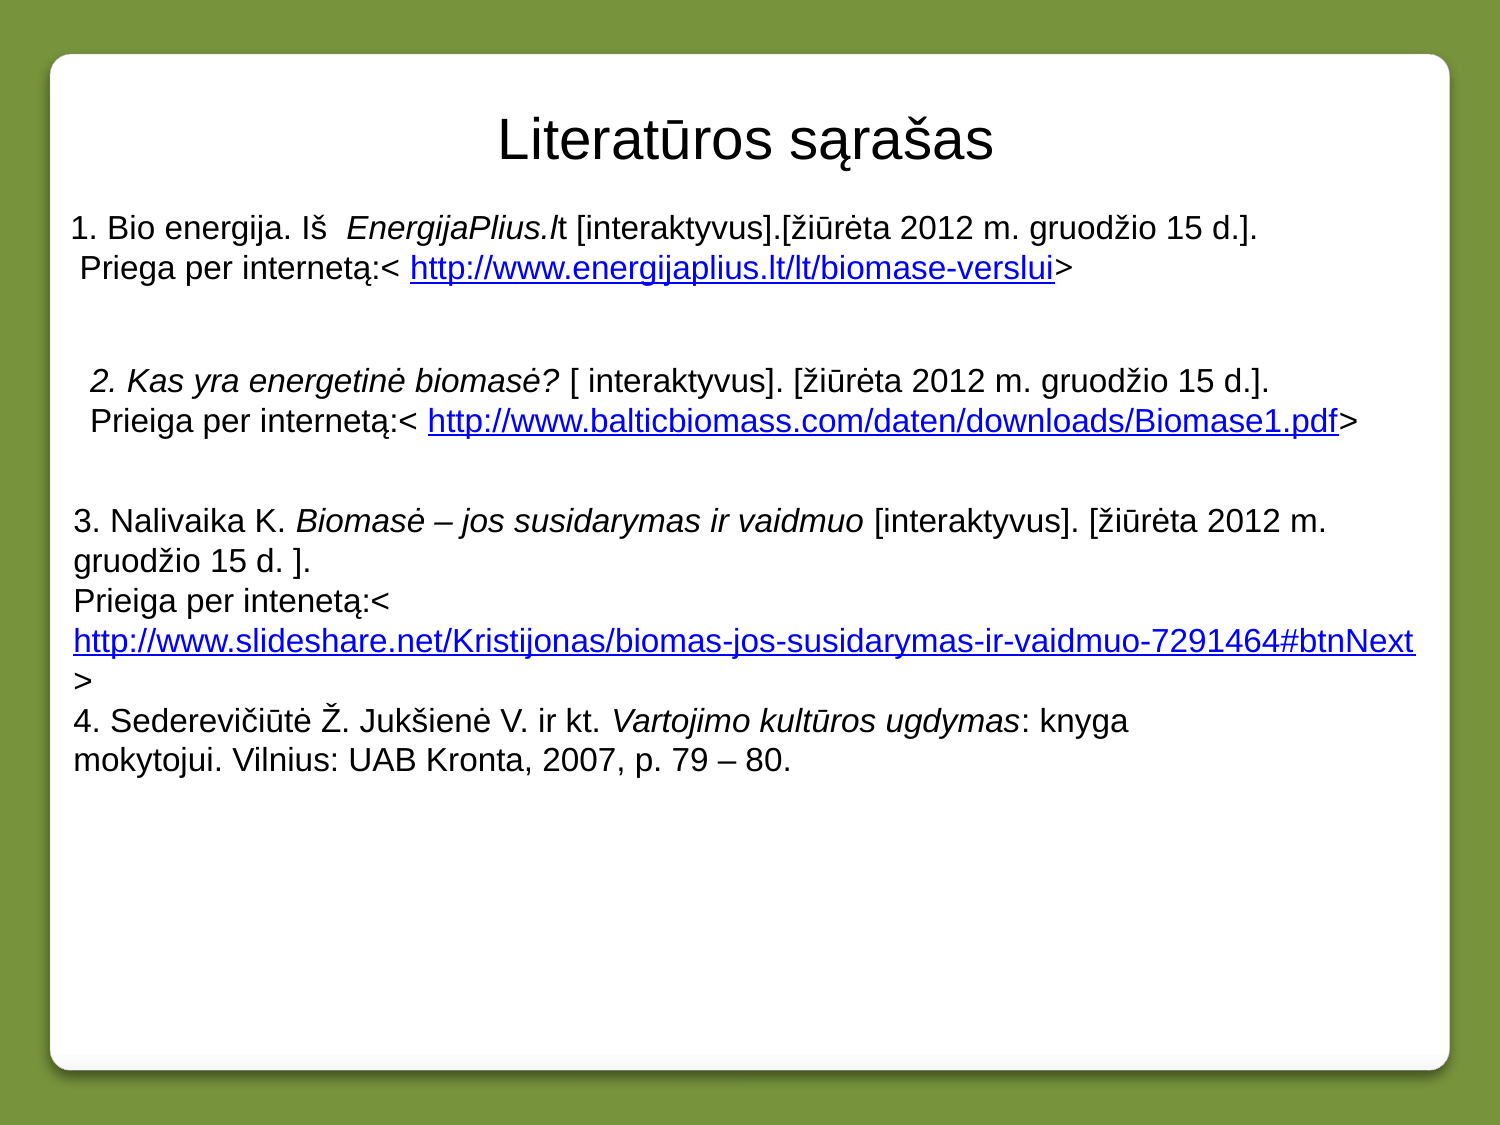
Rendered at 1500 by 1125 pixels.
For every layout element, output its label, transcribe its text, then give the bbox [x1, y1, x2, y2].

text_box 1. Bio energija. Iš EnergijaPlius.lt [interaktyvus].[žiūrėta 2012 m. gruodžio 15 d.]. Priega per internetą:< http://www.energijaplius.lt/lt/biomase-verslui> [55, 199, 1500, 294]
text_box 3. Nalivaika K. Biomasė – jos susidarymas ir vaidmuo [interaktyvus]. [žiūrėta 2012 m. gruodžio 15 d. ]. Prieiga per intenetą:< http://www.slideshare.net/Kristijonas/biomas-jos-susidarymas-ir-vaidmuo-7291464#btnNext> [58, 492, 1442, 707]
text_box Literatūros sąrašas [483, 93, 1010, 179]
text_box 2. Kas yra energetinė biomasė? [ interaktyvus]. [žiūrėta 2012 m. gruodžio 15 d.]. Prieiga per internetą:< http://www.balticbiomass.com/daten/downloads/Biomase1.pdf> [75, 351, 1455, 447]
text_box 4. Sederevičiūtė Ž. Jukšienė V. ir kt. Vartojimo kultūros ugdymas: knyga mokytojui. Vilnius: UAB Kronta, 2007, p. 79 – 80. [58, 691, 1184, 786]
